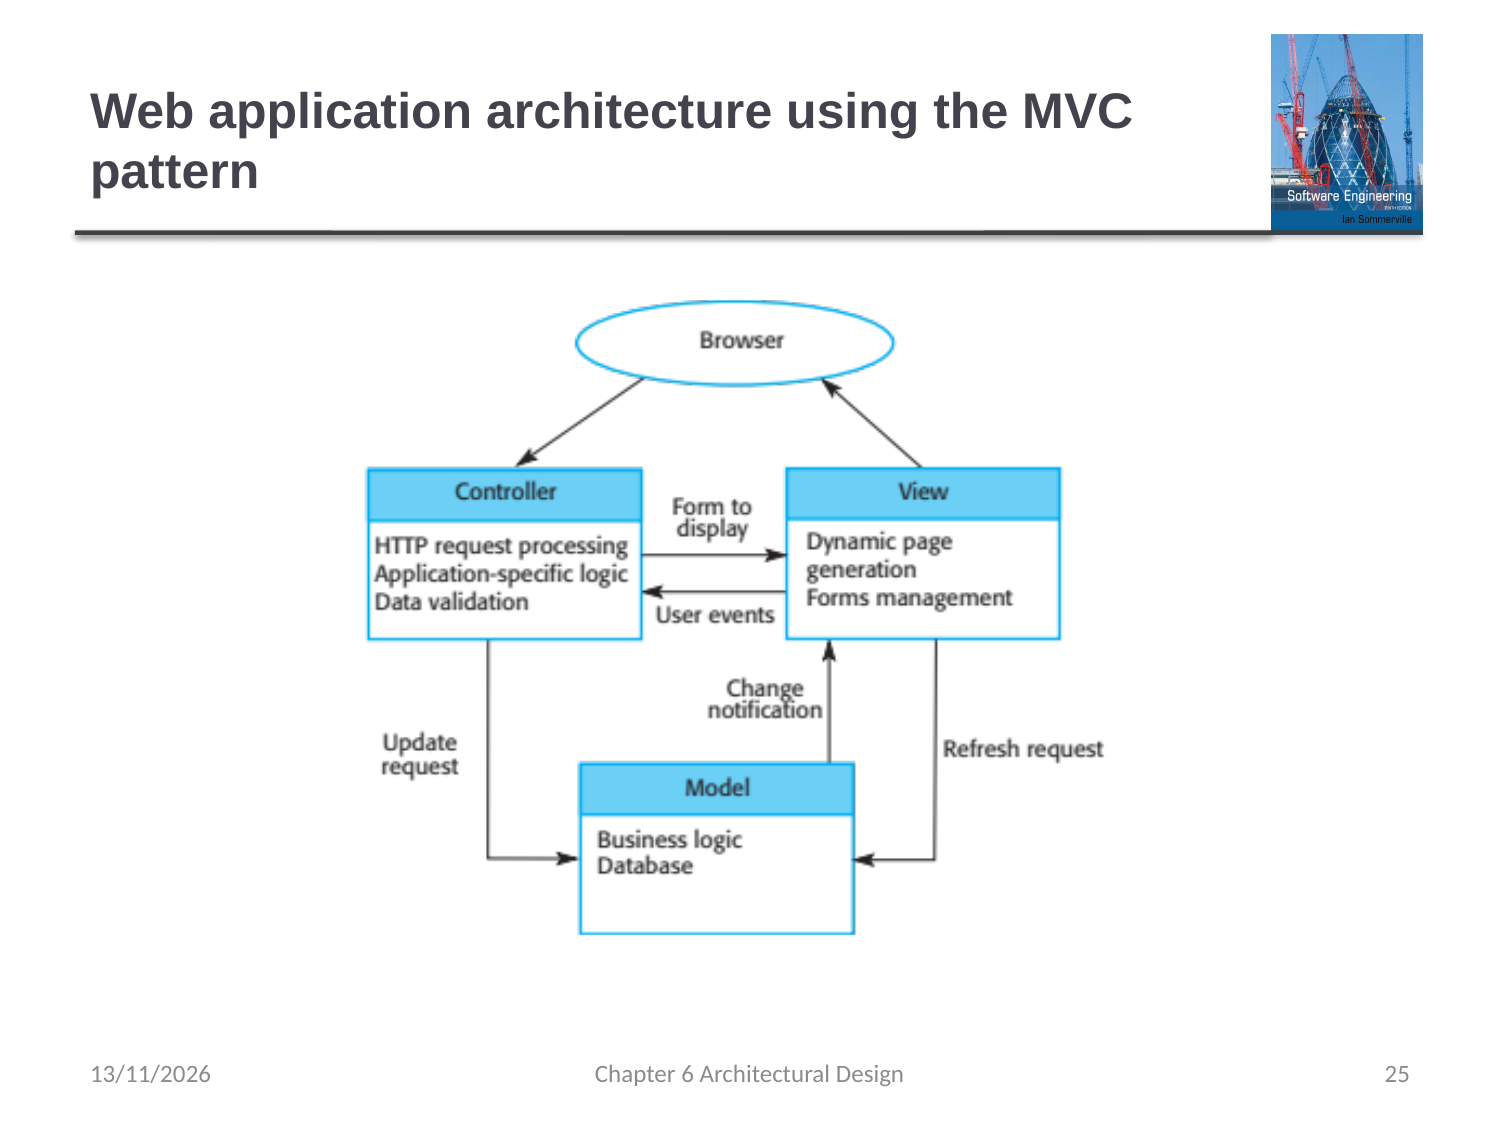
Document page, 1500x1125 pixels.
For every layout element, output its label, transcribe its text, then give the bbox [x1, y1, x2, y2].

title Web application architecture using the MVC pattern [74, 44, 1272, 233]
picture [355, 299, 1105, 989]
slide_number 25 [1074, 1042, 1425, 1103]
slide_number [75, 1042, 425, 1103]
footer Chapter 6 Architectural Design [512, 1042, 988, 1103]
picture [1271, 34, 1423, 230]
